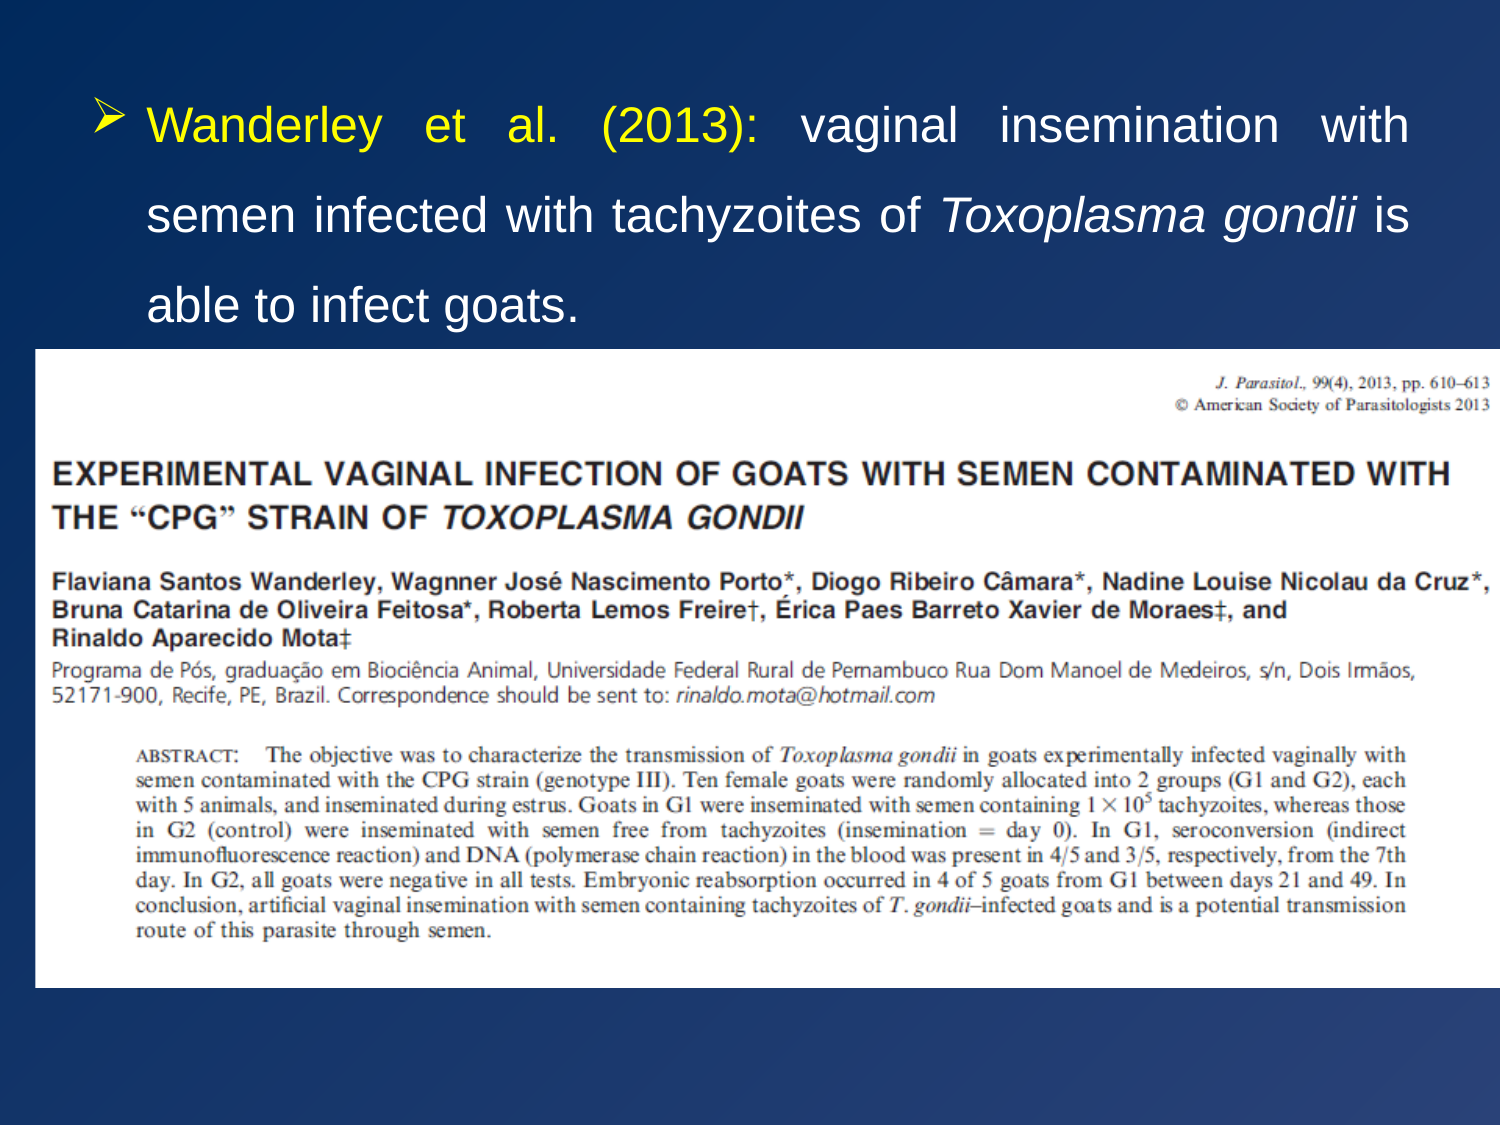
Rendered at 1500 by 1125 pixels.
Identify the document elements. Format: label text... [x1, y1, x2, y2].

list Wanderley et al. (2013): vaginal insemination with semen infected with tachyzoites of Toxoplasma gondii is able to infect goats. [75, 54, 1425, 348]
picture [34, 349, 1500, 988]
